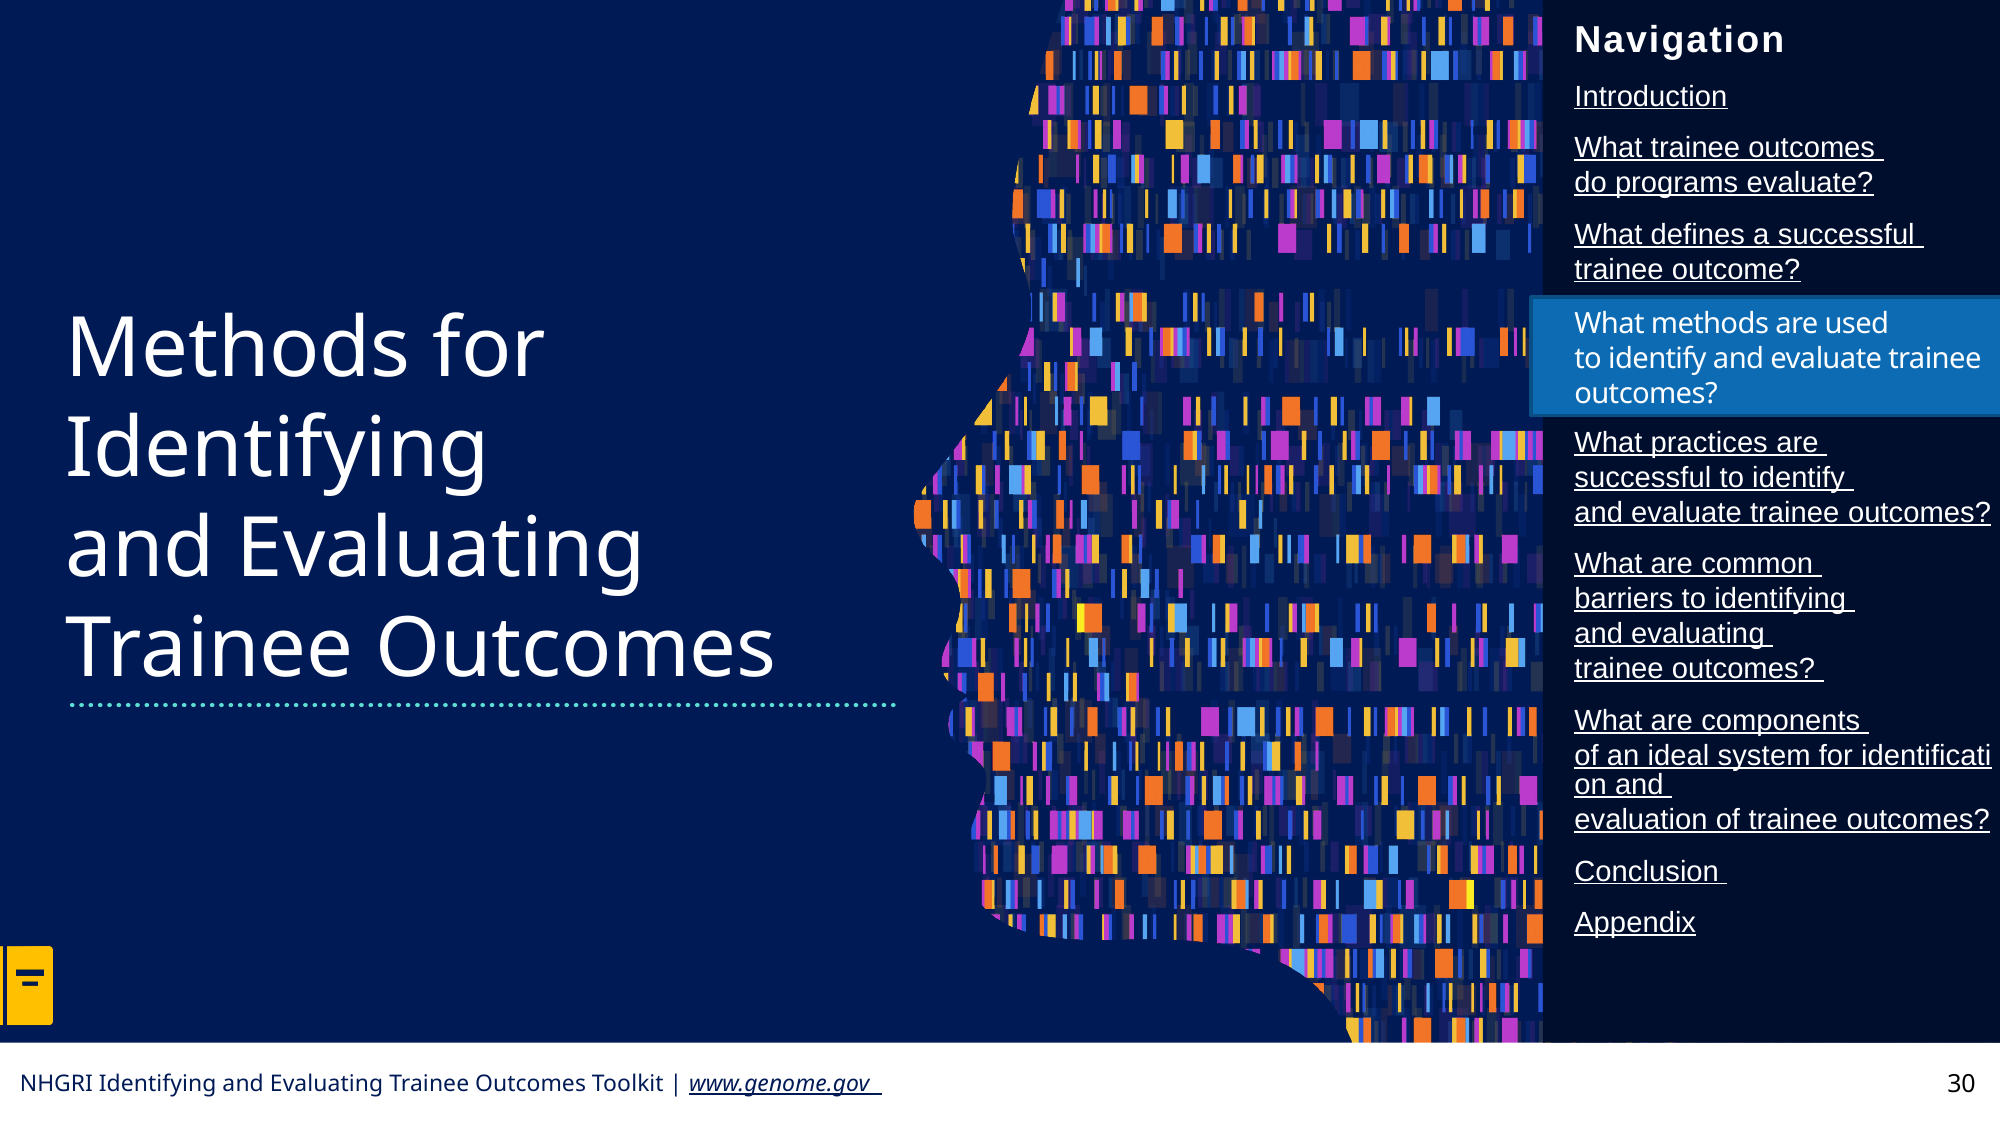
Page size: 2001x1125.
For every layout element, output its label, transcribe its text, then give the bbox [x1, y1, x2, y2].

title Methods for Identifying and Evaluating Trainee Outcomes [50, 285, 968, 534]
text_box What methods are used to identify and evaluate trainee outcomes? [1559, 296, 2000, 417]
text_box 30 [1893, 1054, 2000, 1115]
picture [913, 0, 1541, 1042]
text_box [1541, 417, 2000, 1044]
text_box [1529, 295, 2000, 417]
picture [0, 937, 73, 1034]
text_box Navigation Introduction What trainee outcomes do programs evaluate? What defines a successful trainee outcome? What methods are used to identify and evaluate trainee outcomes? What practices are successful to identify and evaluate trainee outcomes? What are common barriers to identifying and evaluating trainee outcomes? What are components of an ideal system for identification and evaluation of trainee outcomes? Conclusion Appendix [1559, 417, 2000, 917]
text_box Navigation Introduction What trainee outcomes do programs evaluate? What defines a successful trainee outcome? What methods are used to identify and evaluate trainee outcomes? What practices are successful to identify and evaluate trainee outcomes? What are common barriers to identifying and evaluating trainee outcomes? What are components of an ideal system for identification and evaluation of trainee outcomes? Conclusion Appendix [1559, 7, 2000, 295]
text_box [1541, 0, 2000, 295]
